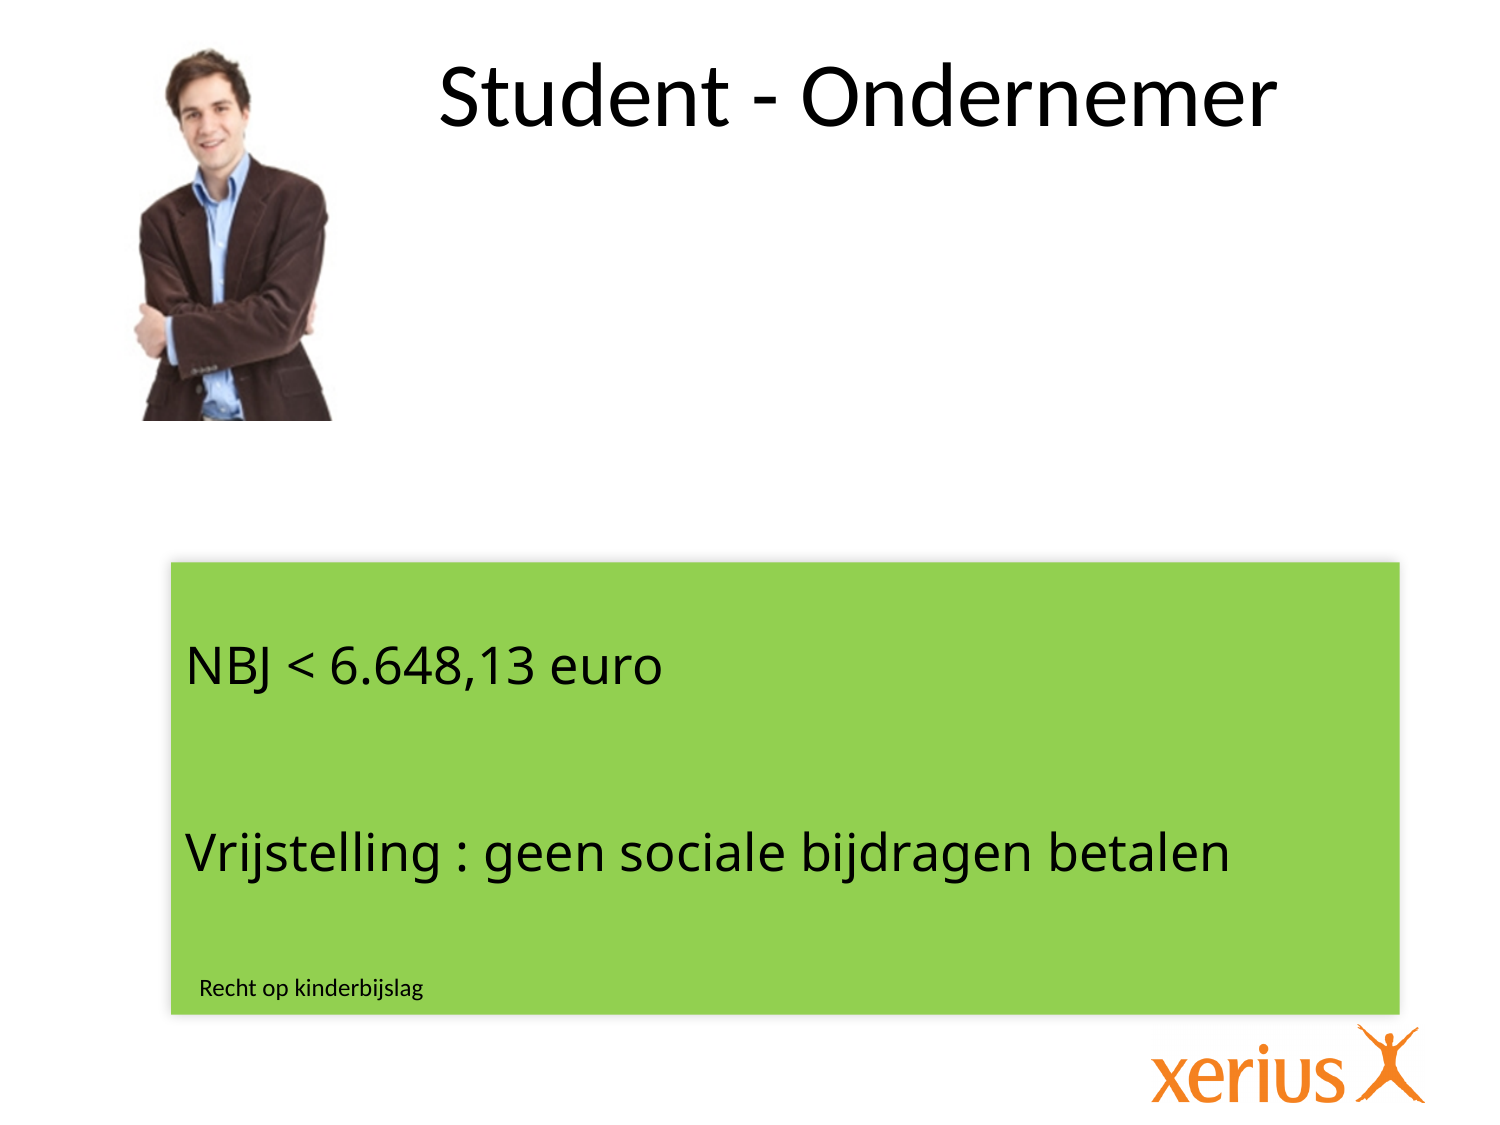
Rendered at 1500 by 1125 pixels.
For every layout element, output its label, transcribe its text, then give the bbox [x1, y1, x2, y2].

picture [0, 0, 432, 421]
picture [1151, 1024, 1425, 1103]
text_box NBJ < 6.648,13 euro Vrijstelling : geen sociale bijdragen betalen Recht op kinderbijslag [171, 562, 1400, 1015]
title Student - Ondernemer [435, 19, 1388, 161]
